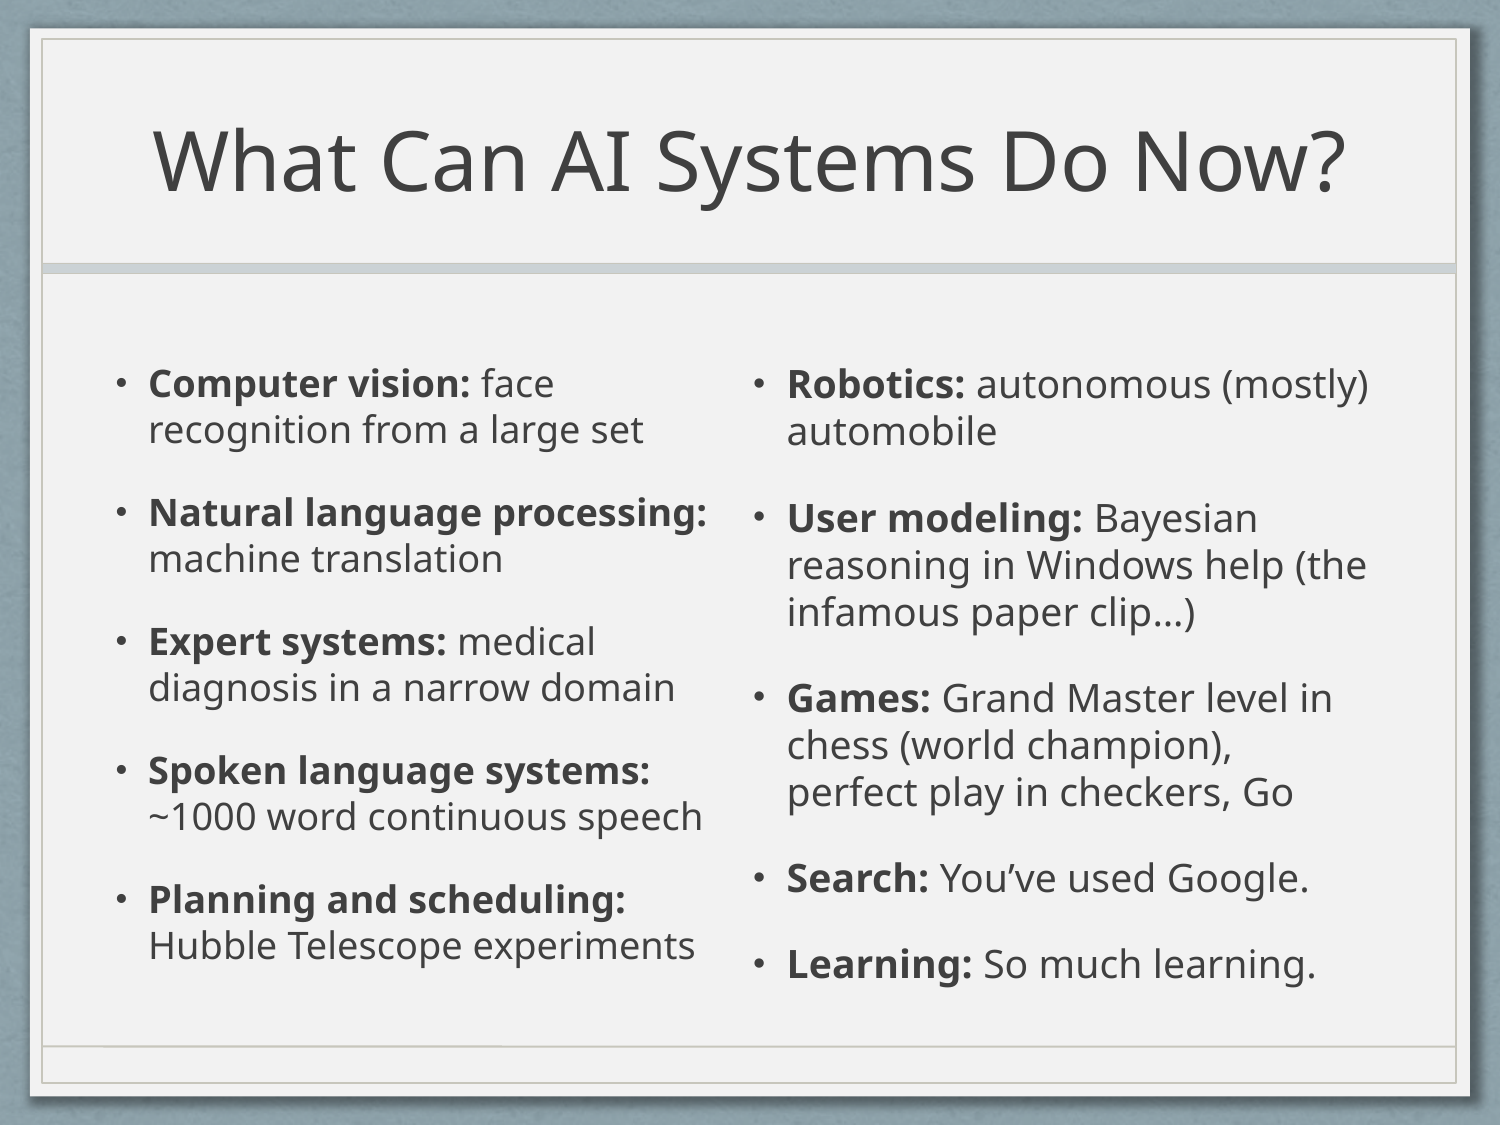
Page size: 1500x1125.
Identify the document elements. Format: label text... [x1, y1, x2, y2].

list Robotics: autonomous (mostly) automobile User modeling: Bayesian reasoning in Windows help (the infamous paper clip…) Games: Grand Master level in chess (world champion), perfect play in checkers, Go Search: You’ve used Google. Learning: So much learning. [737, 352, 1388, 997]
title What Can AI Systems Do Now? [50, 40, 1450, 1075]
list Computer vision: face recognition from a large set Natural language processing: machine translation Expert systems: medical diagnosis in a narrow domain Spoken language systems: ~1000 word continuous speech Planning and scheduling: Hubble Telescope experiments [99, 352, 725, 997]
